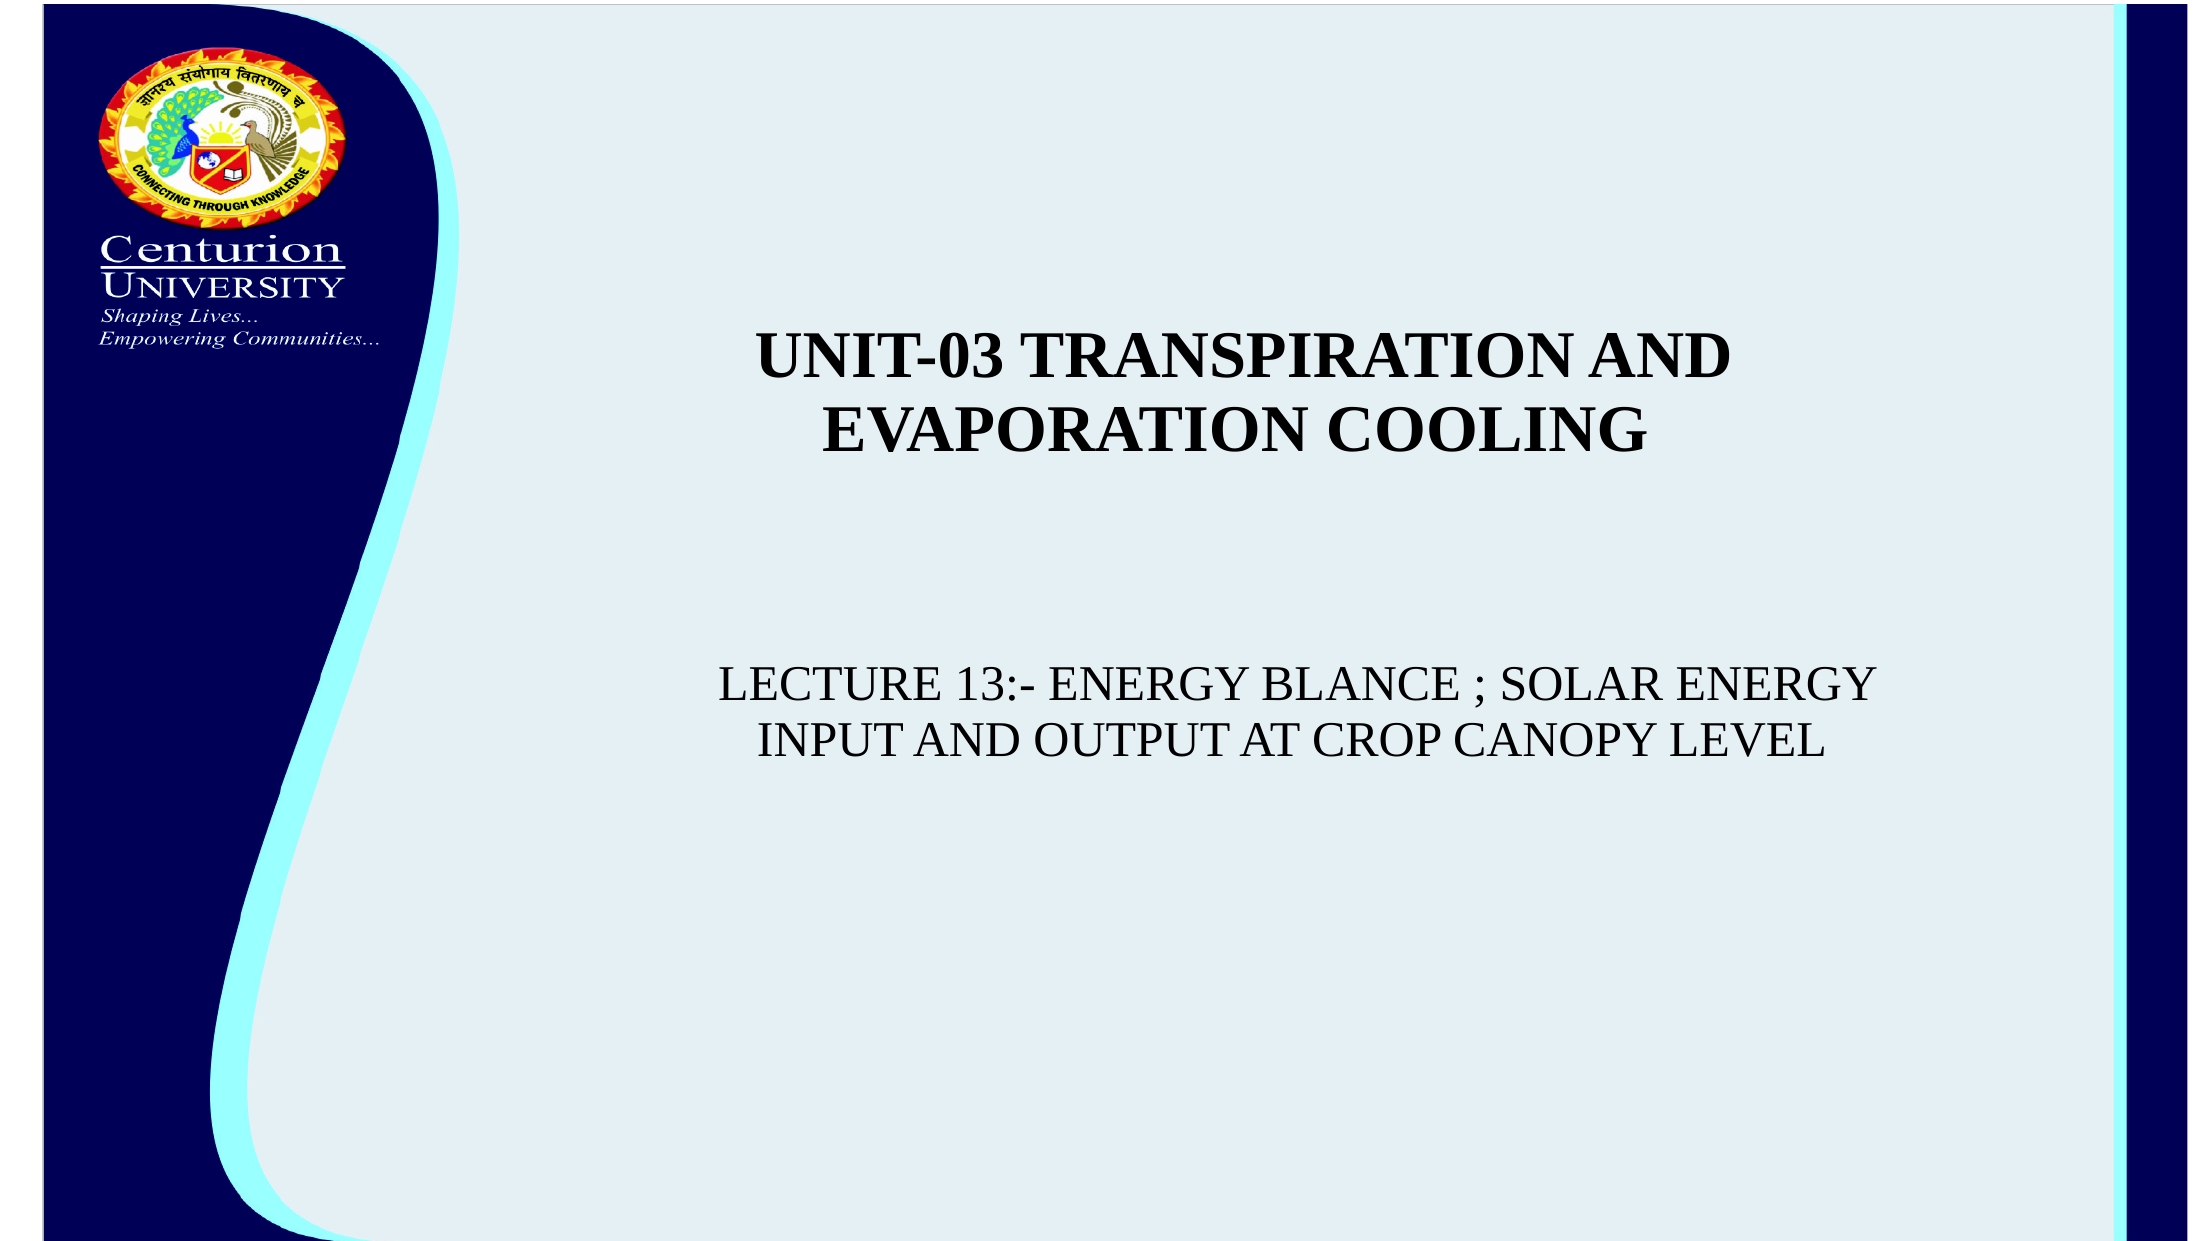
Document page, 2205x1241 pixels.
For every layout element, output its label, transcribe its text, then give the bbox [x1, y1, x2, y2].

title UNIT-03 TRANSPIRATION AND EVAPORATION COOLING [558, 202, 1929, 467]
picture [42, 4, 2188, 1241]
subtitle LECTURE 13:- ENERGY BLANCE ; SOLAR ENERGY INPUT AND OUTPUT AT CROP CANOPY LEVEL [665, 651, 1929, 951]
